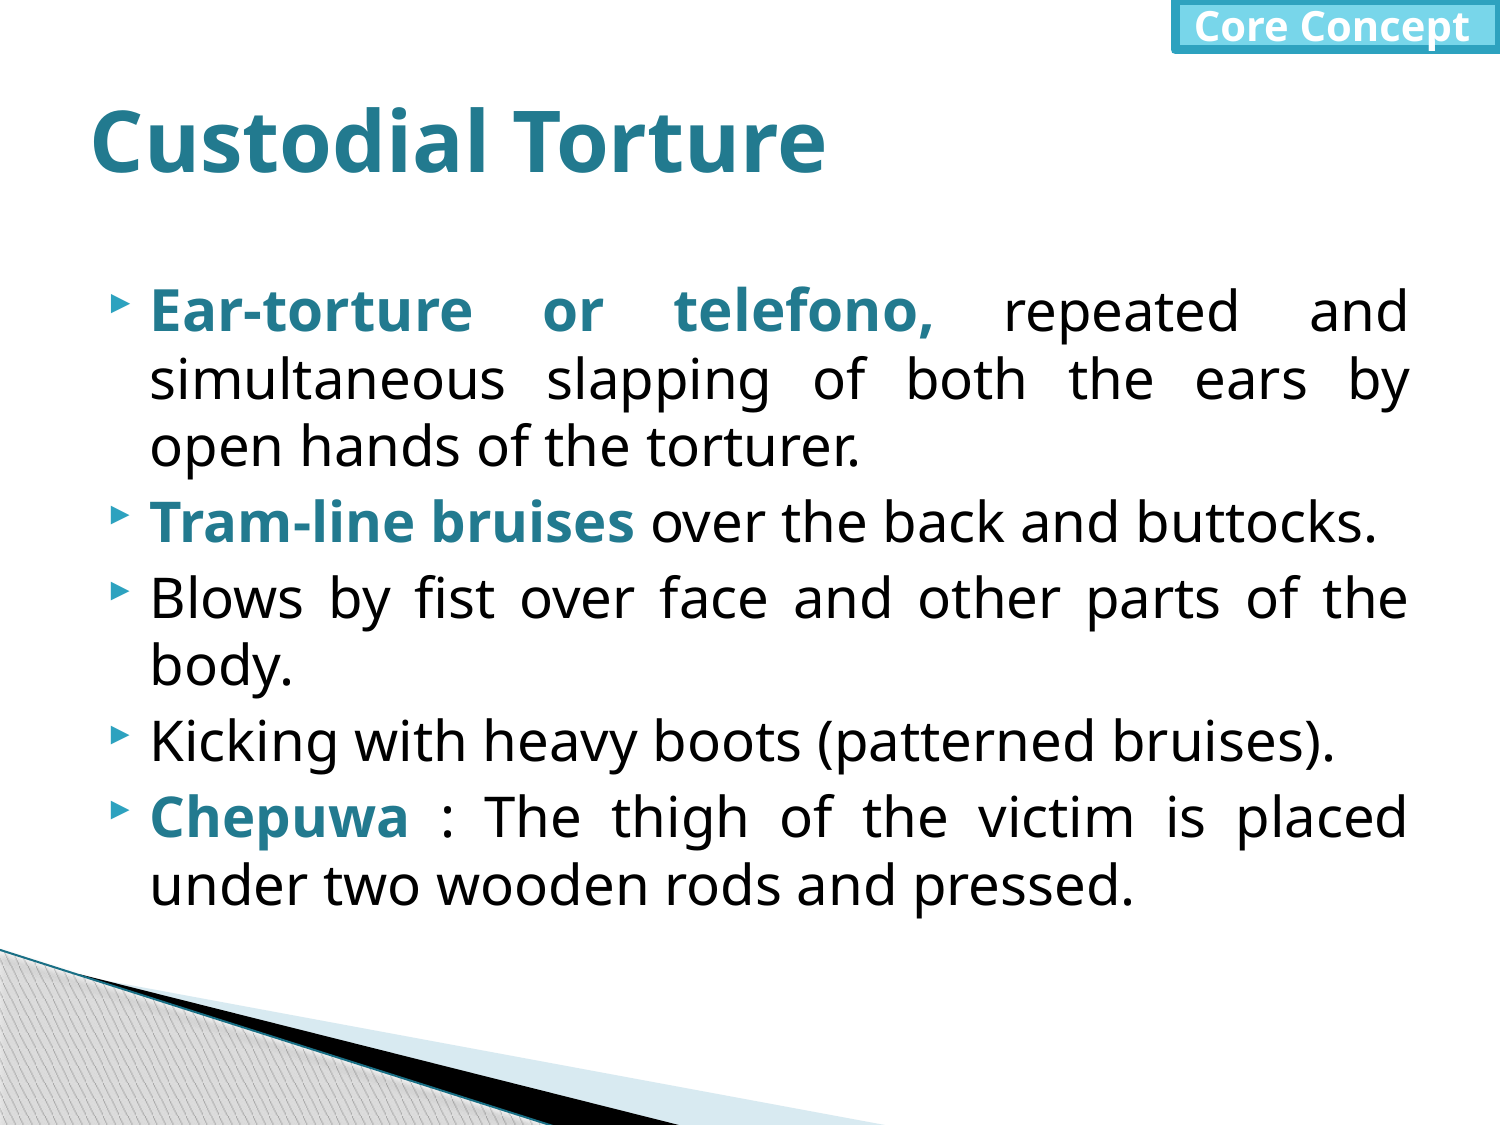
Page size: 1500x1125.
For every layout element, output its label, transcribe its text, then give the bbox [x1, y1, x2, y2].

text_box Core Concept [1171, 0, 1500, 54]
title Custodial Torture [75, 45, 1425, 233]
list Ear-torture or telefono, repeated and simultaneous slapping of both the ears by open hands of the torturer. Tram-line bruises over the back and buttocks. Blows by fist over face and other parts of the body. Kicking with heavy boots (patterned bruises). Chepuwa : The thigh of the victim is placed under two wooden rods and pressed. [75, 233, 1425, 975]
